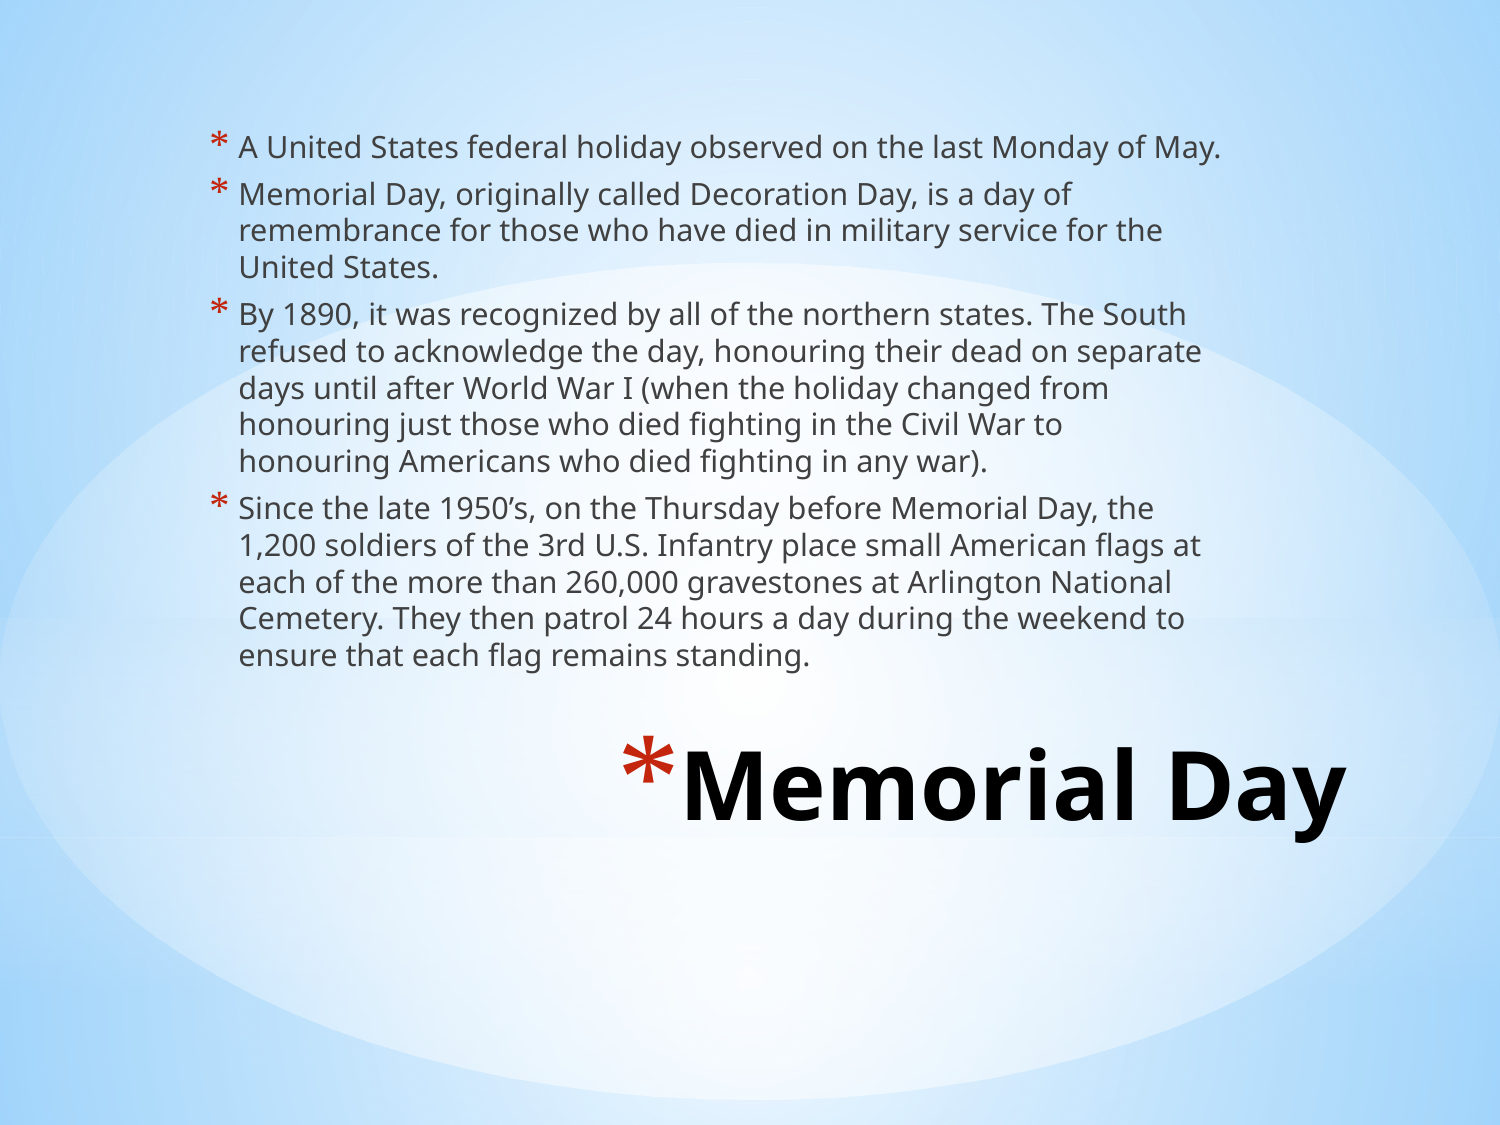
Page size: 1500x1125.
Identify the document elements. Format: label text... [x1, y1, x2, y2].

list A United States federal holiday observed on the last Monday of May. Memorial Day, originally called Decoration Day, is a day of remembrance for those who have died in military service for the United States. By 1890, it was recognized by all of the northern states. The South refused to acknowledge the day, honouring their dead on separate days until after World War I (when the holiday changed from honouring just those who died fighting in the Civil War to honouring Americans who died fighting in any war). Since the late 1950’s, on the Thursday before Memorial Day, the 1,200 soldiers of the 3rd U.S. Infantry place small American flags at each of the more than 260,000 gravestones at Arlington National Cemetery. They then patrol 24 hours a day during the weekend to ensure that each flag remains standing. [187, 120, 1238, 690]
title Memorial Day [294, 717, 1363, 905]
